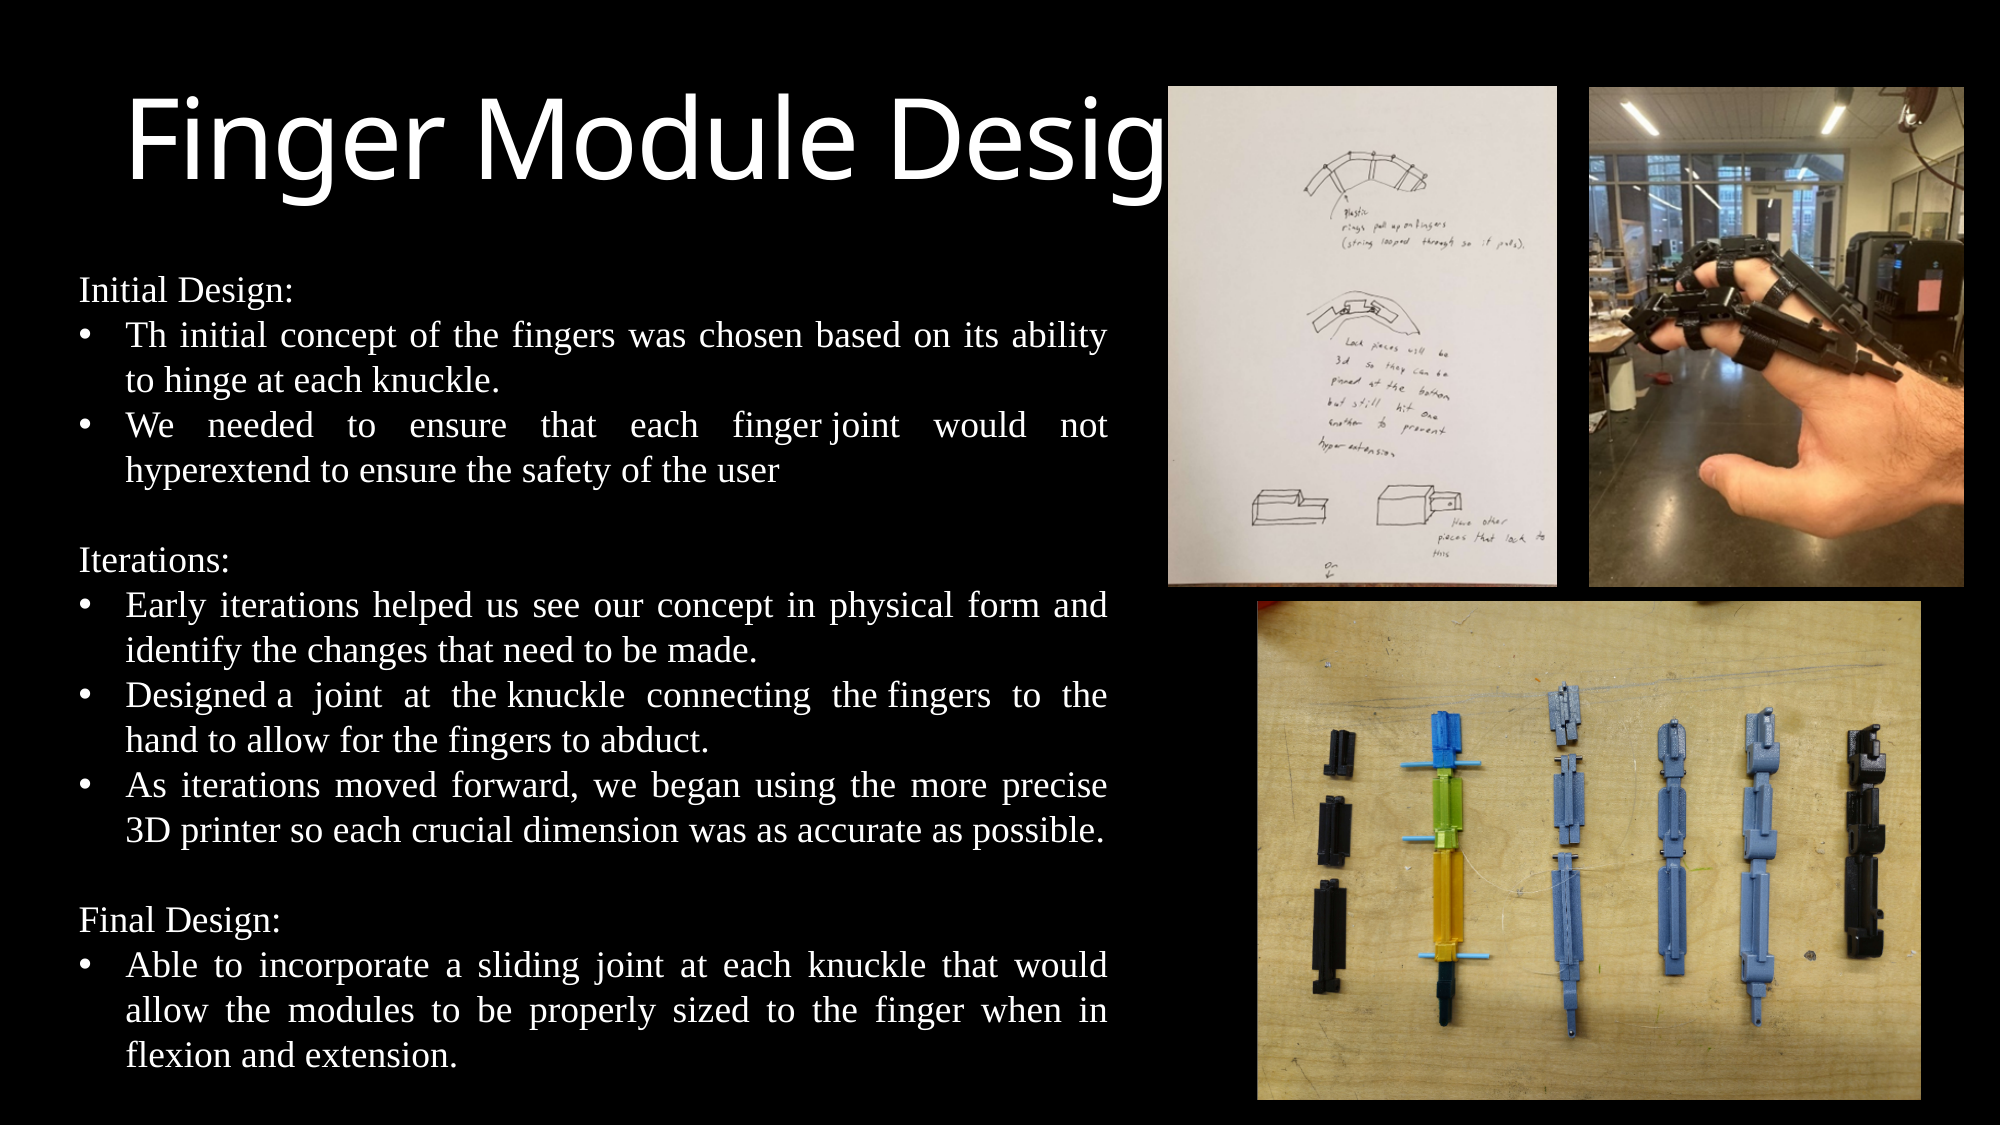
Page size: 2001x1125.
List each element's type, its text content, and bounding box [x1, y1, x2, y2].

title Finger Module Design [107, 9, 1875, 282]
text_box Initial Design: Th initial concept of the fingers was chosen based on its ability to hinge at each knuckle. We needed to ensure that each finger joint would not hyperextend to ensure the safety of the user Iterations: Early iterations helped us see our concept in physical form and identify the changes that need to be made. Designed a joint at the knuckle connecting the fingers to the hand to allow for the fingers to abduct. As iterations moved forward, we began using the more precise 3D printer so each crucial dimension was as accurate as possible. Final Design: Able to incorporate a sliding joint at each knuckle that would allow the modules to be properly sized to the finger when in flexion and extension. [63, 258, 1125, 1125]
picture [1168, 86, 1964, 1125]
